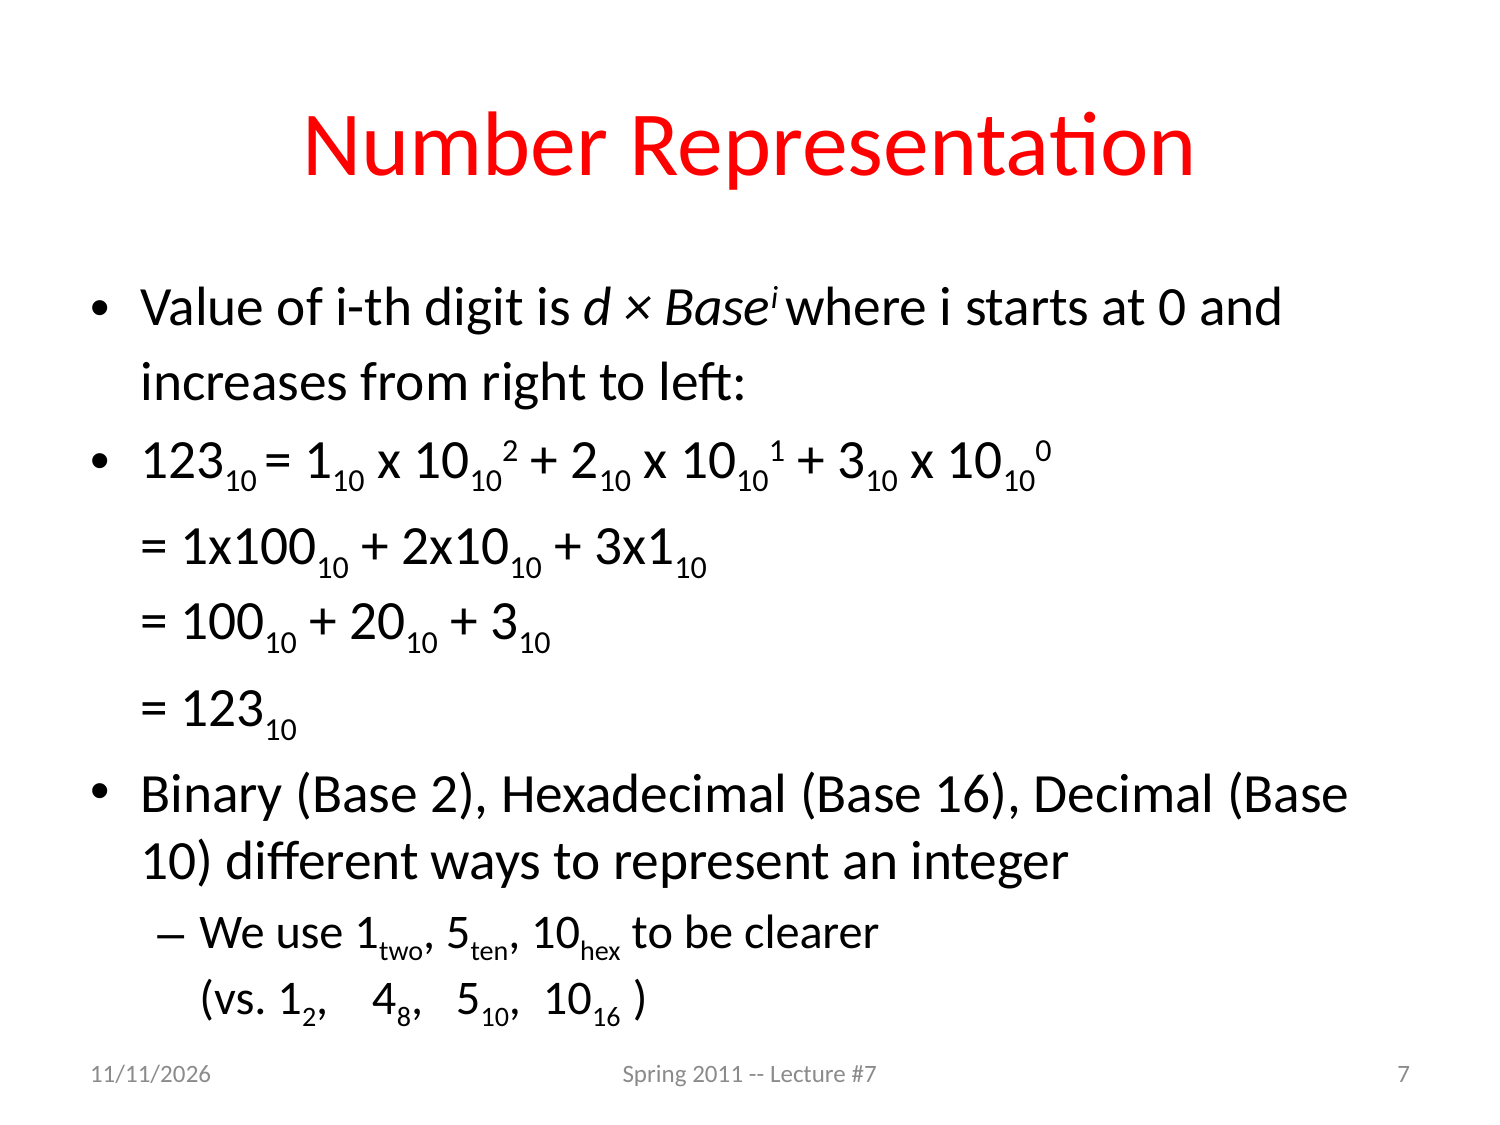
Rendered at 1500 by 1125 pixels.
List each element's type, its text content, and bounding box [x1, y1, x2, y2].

footer Spring 2011 -- Lecture #7 [512, 1042, 988, 1103]
list Value of i-th digit is d × Basei where i starts at 0 and increases from right to left: 12310 = 110 x 10102 + 210 x 10101 + 310 x 10100 = 1x10010 + 2x1010 + 3x110 = 10010 + 2010 + 310 = 12310 Binary (Base 2), Hexadecimal (Base 16), Decimal (Base 10) different ways to represent an integer We use 1two, 5ten, 10hex to be clearer (vs. 12, 48, 510, 1016 ) [75, 262, 1425, 1048]
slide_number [75, 1042, 425, 1103]
title Number Representation [75, 45, 1425, 233]
slide_number 7 [1074, 1042, 1425, 1103]
